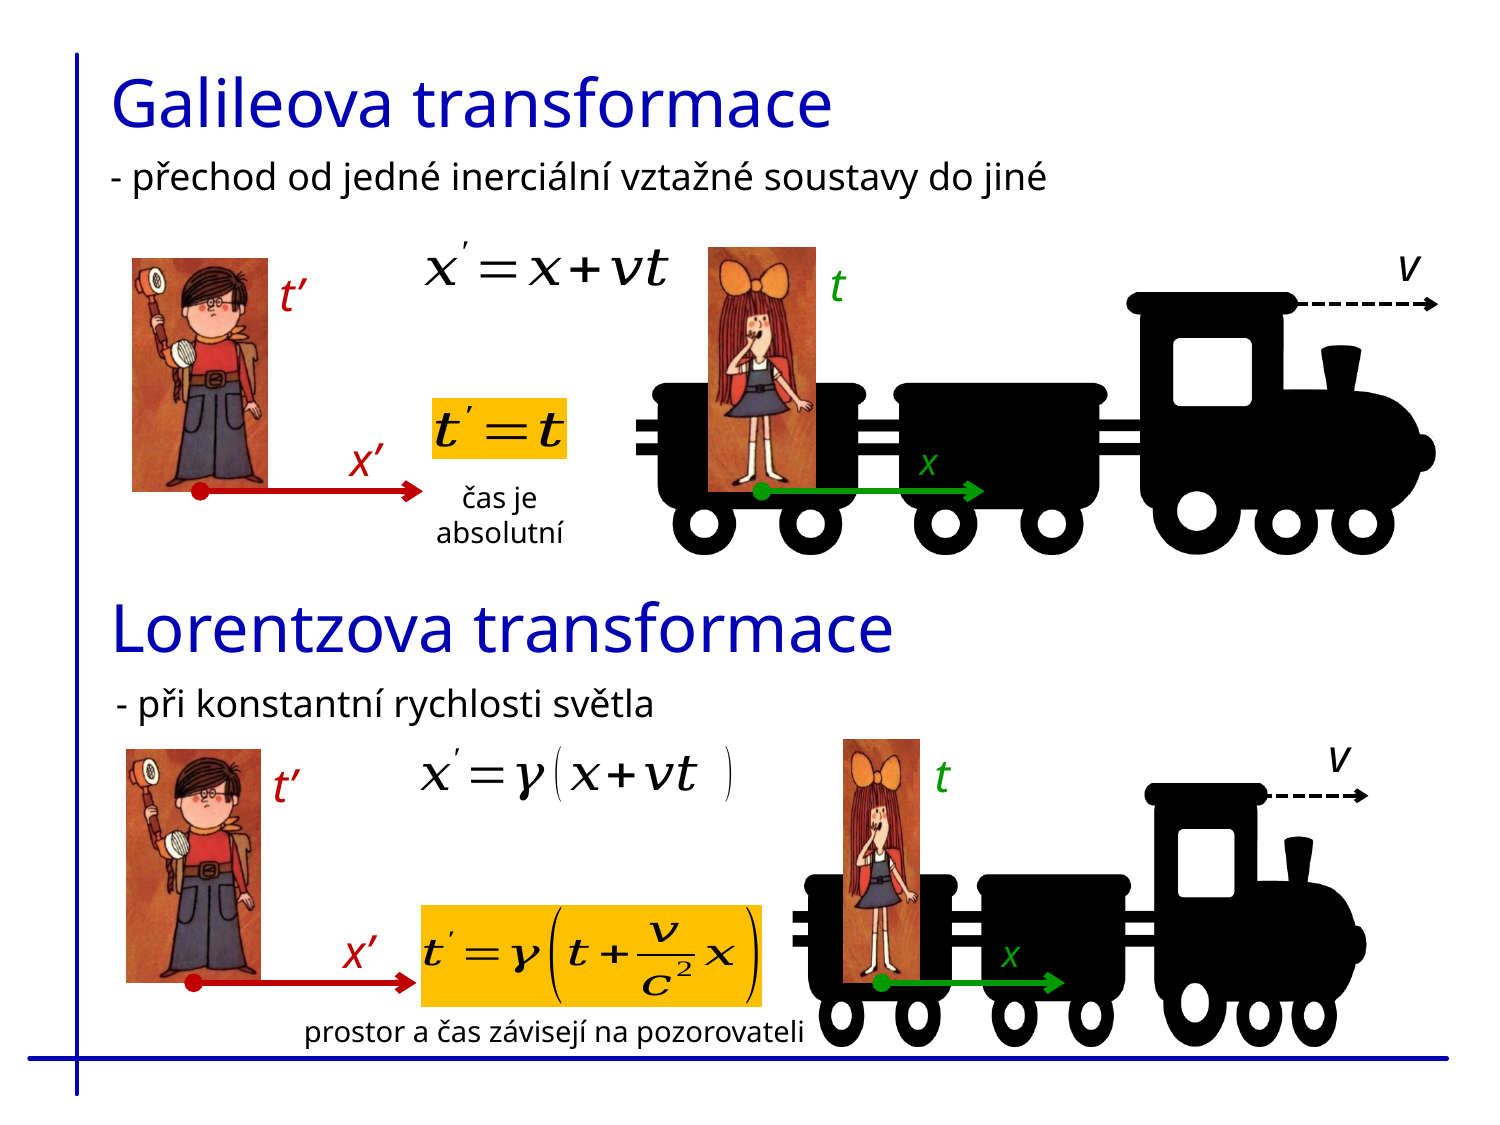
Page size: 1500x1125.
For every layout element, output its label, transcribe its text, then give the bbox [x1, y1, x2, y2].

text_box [132, 227, 1455, 556]
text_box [95, 577, 1385, 1057]
text_box - přechod od jedné inerciální vztažné soustavy do jiné [95, 145, 1415, 206]
text_box Galileova transformace [95, 53, 1178, 145]
